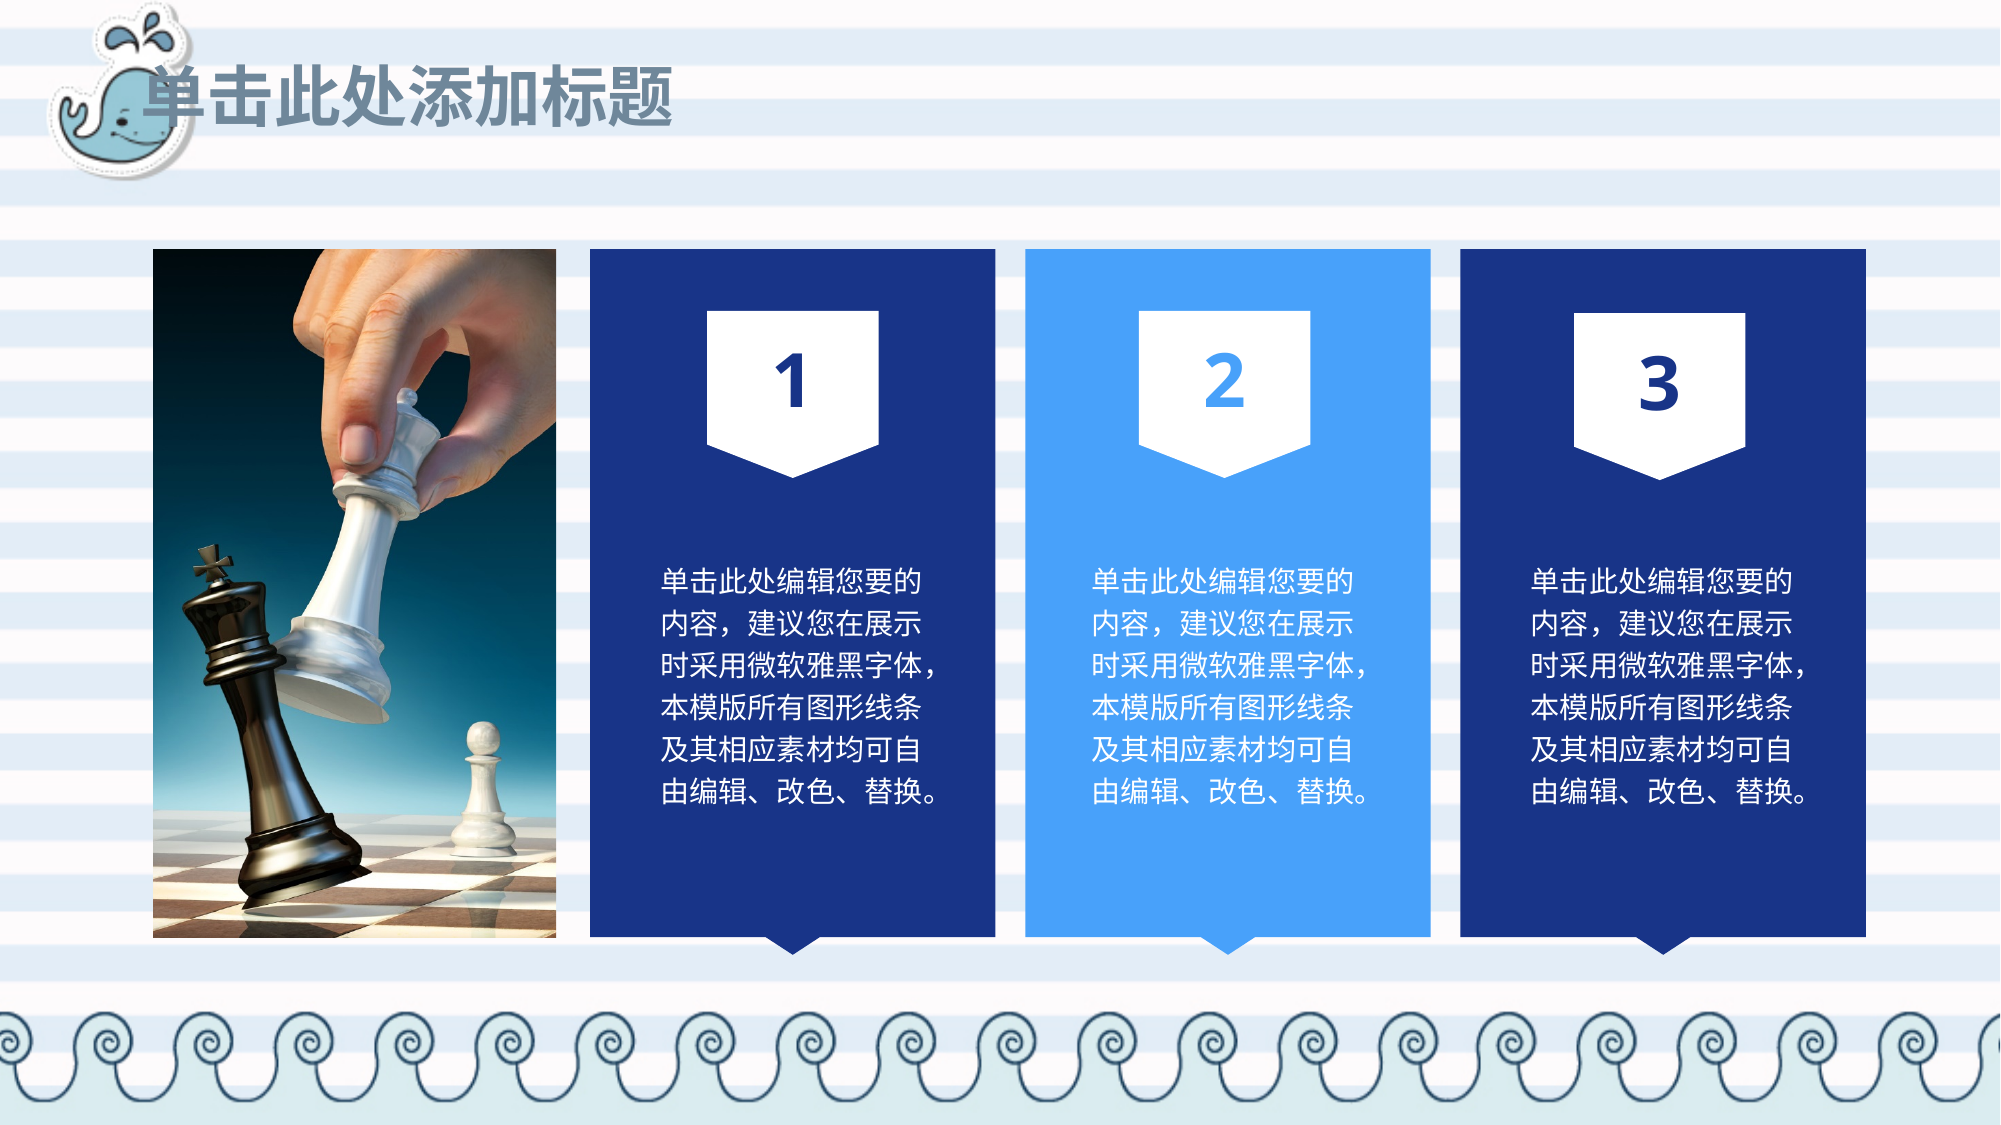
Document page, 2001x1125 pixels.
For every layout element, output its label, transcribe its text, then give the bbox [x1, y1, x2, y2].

title 单击此处添加标题 [125, 53, 1851, 147]
text_box [588, 248, 997, 957]
text_box 单击此处编辑您要的内容，建议您在展示时采用微软雅黑字体，本模版所有图形线条及其相应素材均可自由编辑、改色、替换。 [1530, 556, 1797, 809]
text_box [1024, 248, 1432, 957]
text_box 单击此处编辑您要的内容，建议您在展示时采用微软雅黑字体，本模版所有图形线条及其相应素材均可自由编辑、改色、替换。 [1091, 556, 1358, 809]
text_box 2 [1137, 309, 1312, 480]
text_box 1 [706, 309, 880, 480]
picture [0, 0, 2001, 1125]
text_box 单击此处编辑您要的内容，建议您在展示时采用微软雅黑字体，本模版所有图形线条及其相应素材均可自由编辑、改色、替换。 [660, 556, 926, 809]
text_box [1459, 248, 1867, 957]
text_box 3 [1573, 312, 1747, 482]
